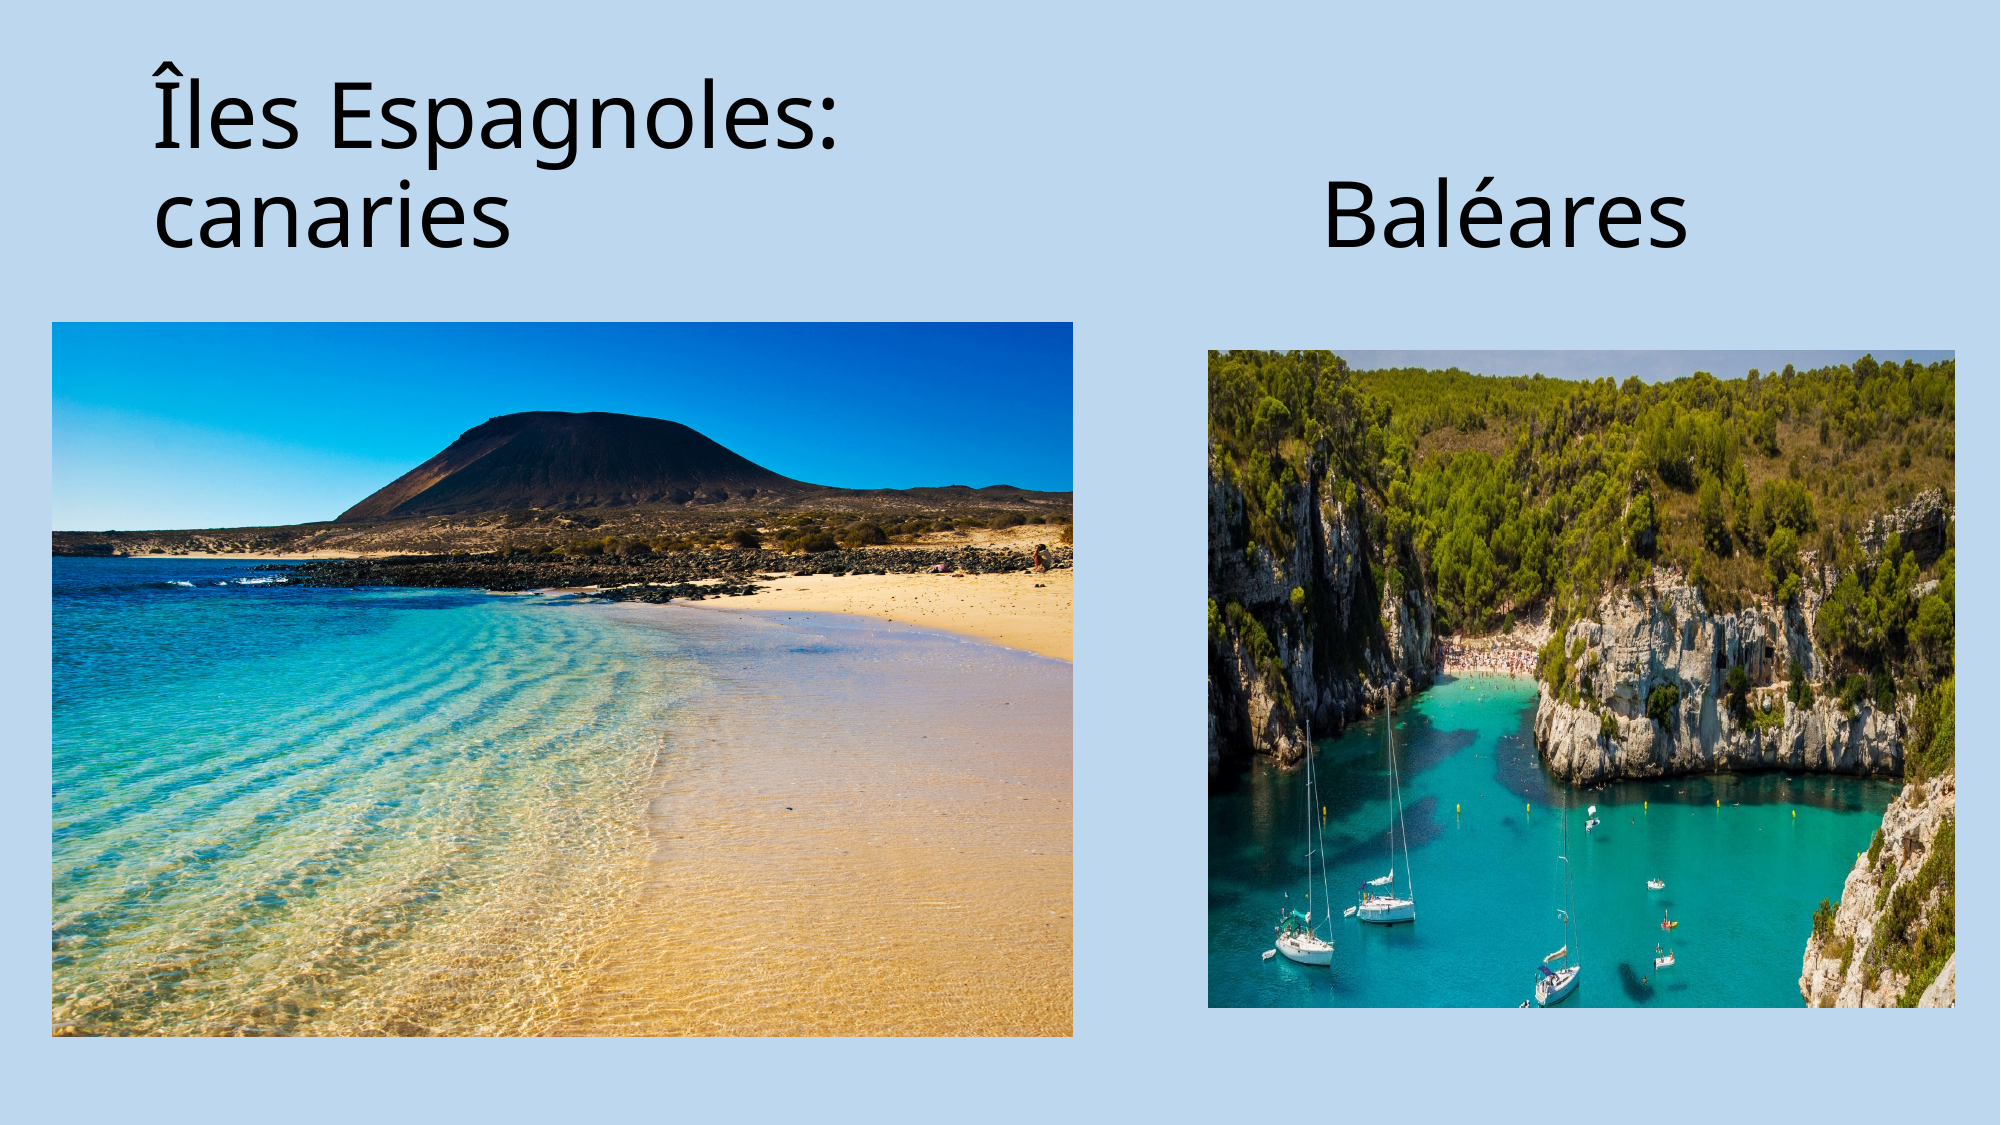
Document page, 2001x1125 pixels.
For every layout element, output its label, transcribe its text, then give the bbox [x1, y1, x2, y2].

picture [1208, 350, 1955, 1009]
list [52, 322, 1073, 1037]
title Îles Espagnoles: canaries Baléares [137, 59, 1863, 278]
